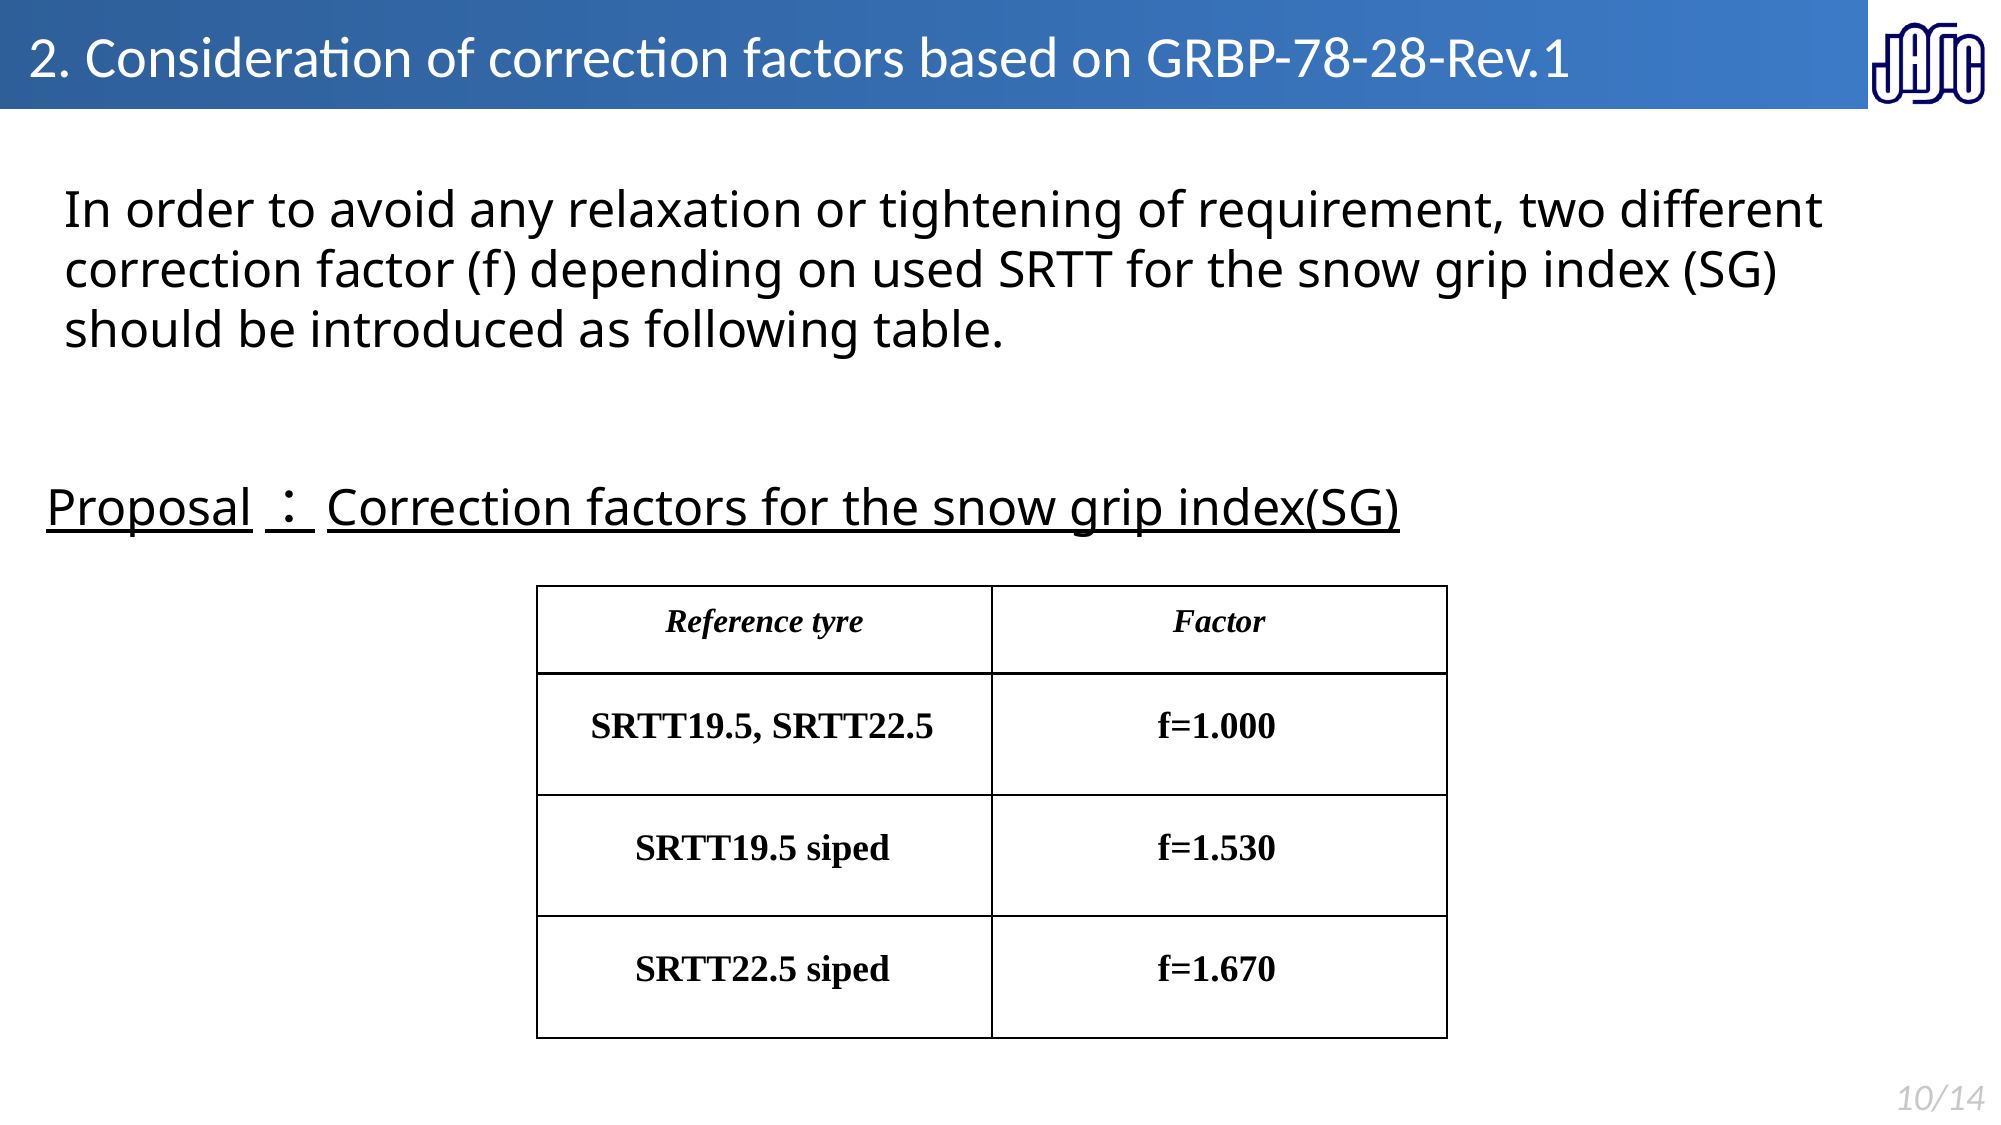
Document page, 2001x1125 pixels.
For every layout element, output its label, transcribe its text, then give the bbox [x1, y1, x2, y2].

slide_number 10/14 [1533, 1065, 2000, 1125]
table_cell f=1.530 [993, 796, 1446, 915]
table_cell f=1.000 [993, 675, 1446, 794]
table_cell SRTT19.5, SRTT22.5 [538, 675, 991, 794]
table_header Reference tyre [538, 587, 991, 672]
table_header Factor [993, 587, 1446, 672]
title 2. Consideration of correction factors based on GRBP-78-28-Rev.1 [0, 0, 1868, 109]
text_box In order to avoid any relaxation or tightening of requirement, two different correction factor (f) depending on used SRTT for the snow grip index (SG) should be introduced as following table. [49, 169, 1935, 261]
text_box Proposal：Correction factors for the snow grip index(SG) [31, 467, 1917, 559]
table_cell SRTT22.5 siped [538, 917, 991, 1037]
picture [1868, 18, 1989, 109]
table_cell SRTT19.5 siped [538, 796, 991, 915]
table_cell f=1.670 [993, 917, 1446, 1037]
